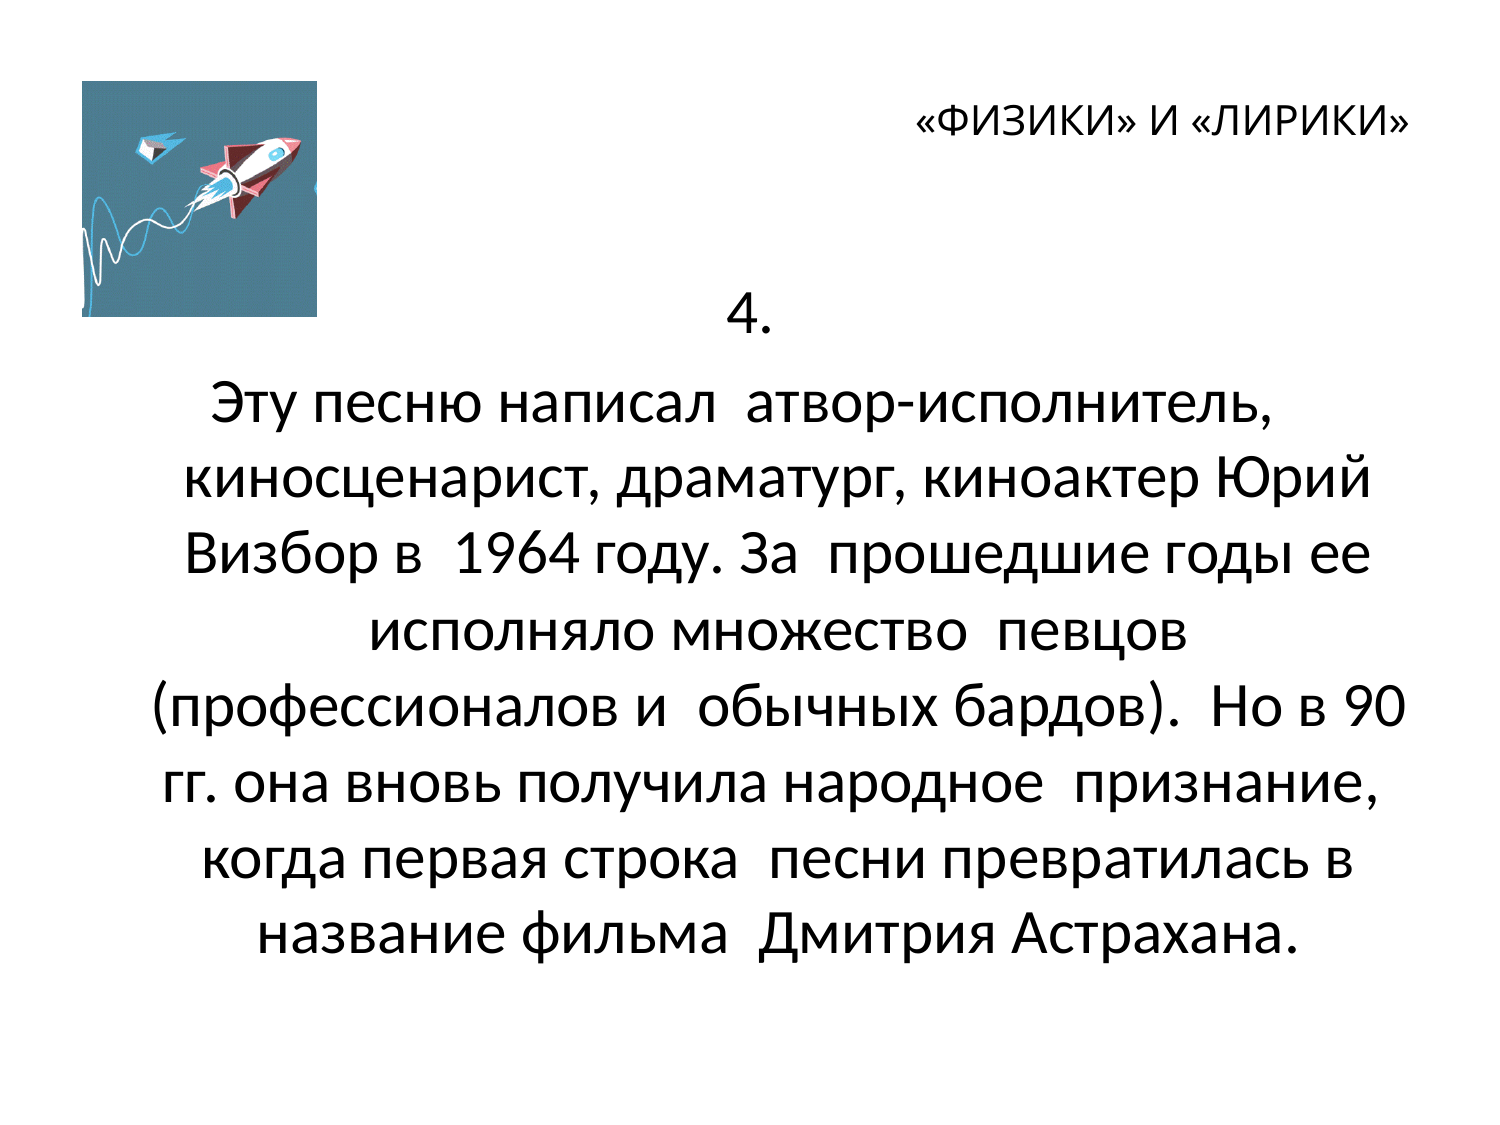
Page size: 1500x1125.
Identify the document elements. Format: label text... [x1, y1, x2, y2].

title «ФИЗИКИ» И «ЛИРИКИ» [322, 105, 1425, 233]
picture [81, 81, 317, 317]
list 4. Эту песню написал атвор-исполнитель, киносценарист, драматург, киноактер Юрий Визбор в 1964 году. За прошедшие годы ее исполняло множество певцов (профессионалов и обычных бардов). Но в 90 гг. она вновь получила народное признание, когда первая строка песни превратилась в название фильма Дмитрия Астрахана. [75, 262, 1425, 1005]
